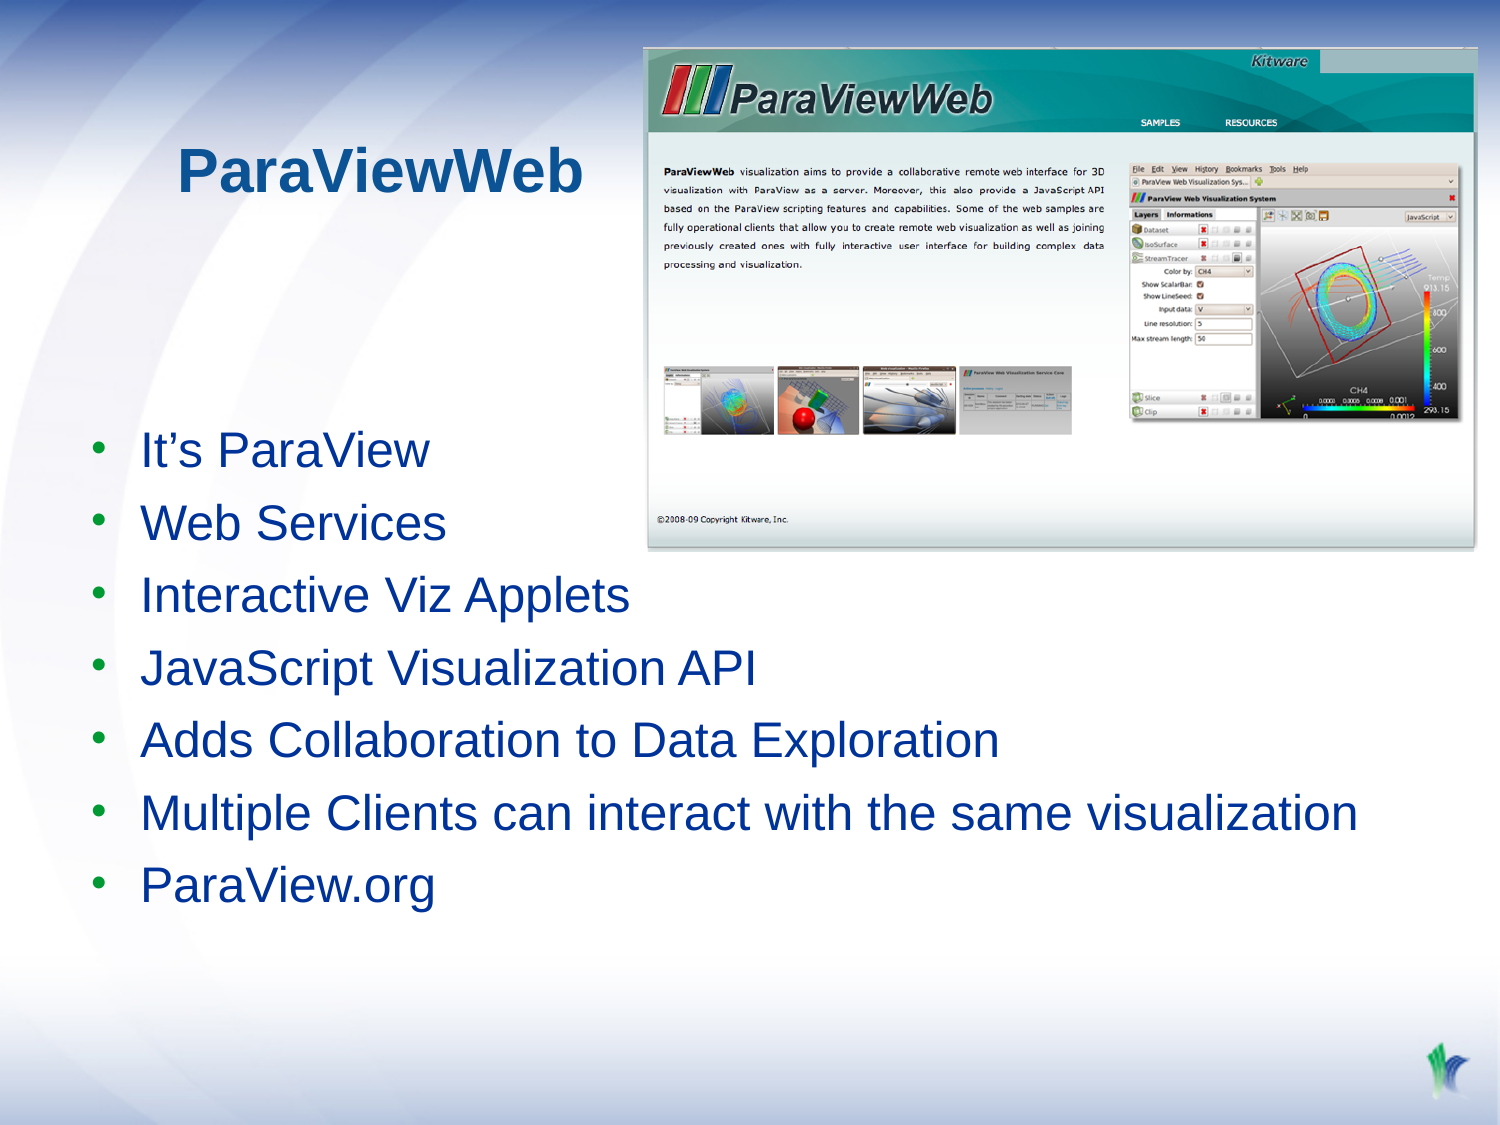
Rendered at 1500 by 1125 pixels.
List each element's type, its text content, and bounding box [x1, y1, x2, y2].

title ParaViewWeb [162, 24, 1438, 213]
list It’s ParaView Web Services Interactive Viz Applets JavaScript Visualization API Adds Collaboration to Data Exploration Multiple Clients can interact with the same visualization ParaView.org [75, 410, 1425, 1055]
picture [0, 0, 1500, 1125]
